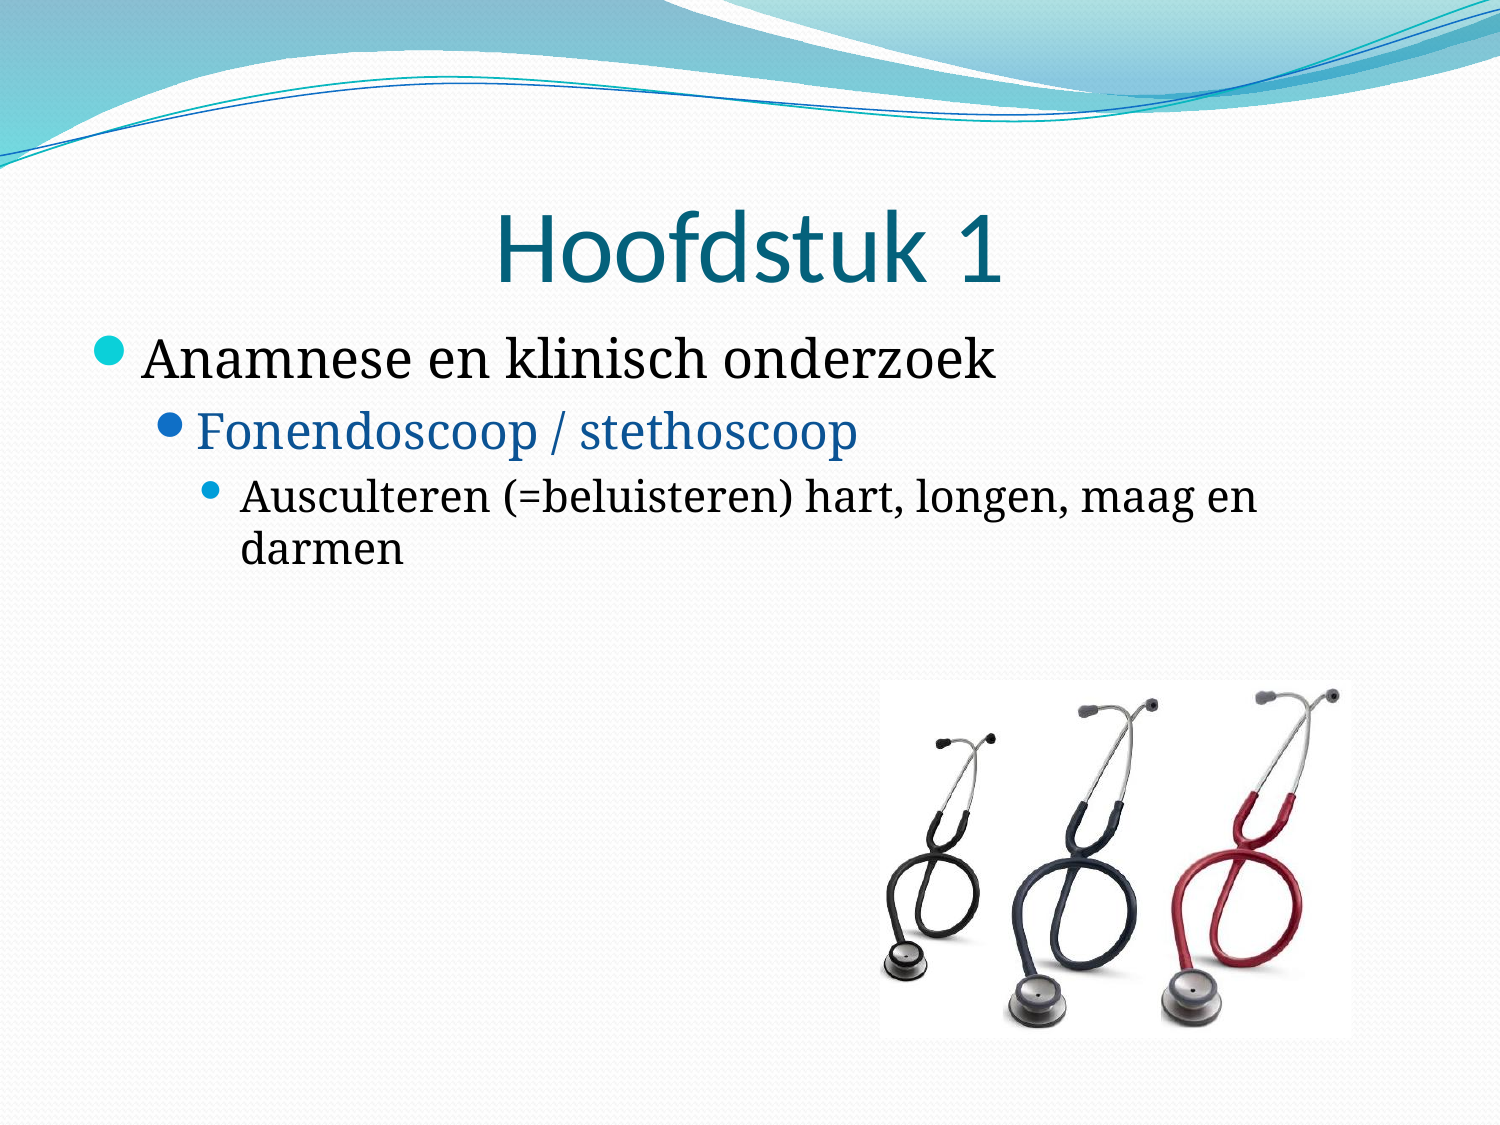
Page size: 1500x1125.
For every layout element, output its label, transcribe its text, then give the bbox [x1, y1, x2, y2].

picture [879, 680, 1352, 1038]
list Anamnese en klinisch onderzoek Fonendoscoop / stethoscoop Ausculteren (=beluisteren) hart, longen, maag en darmen [75, 317, 1425, 1038]
title Hoofdstuk 1 [75, 115, 1425, 303]
